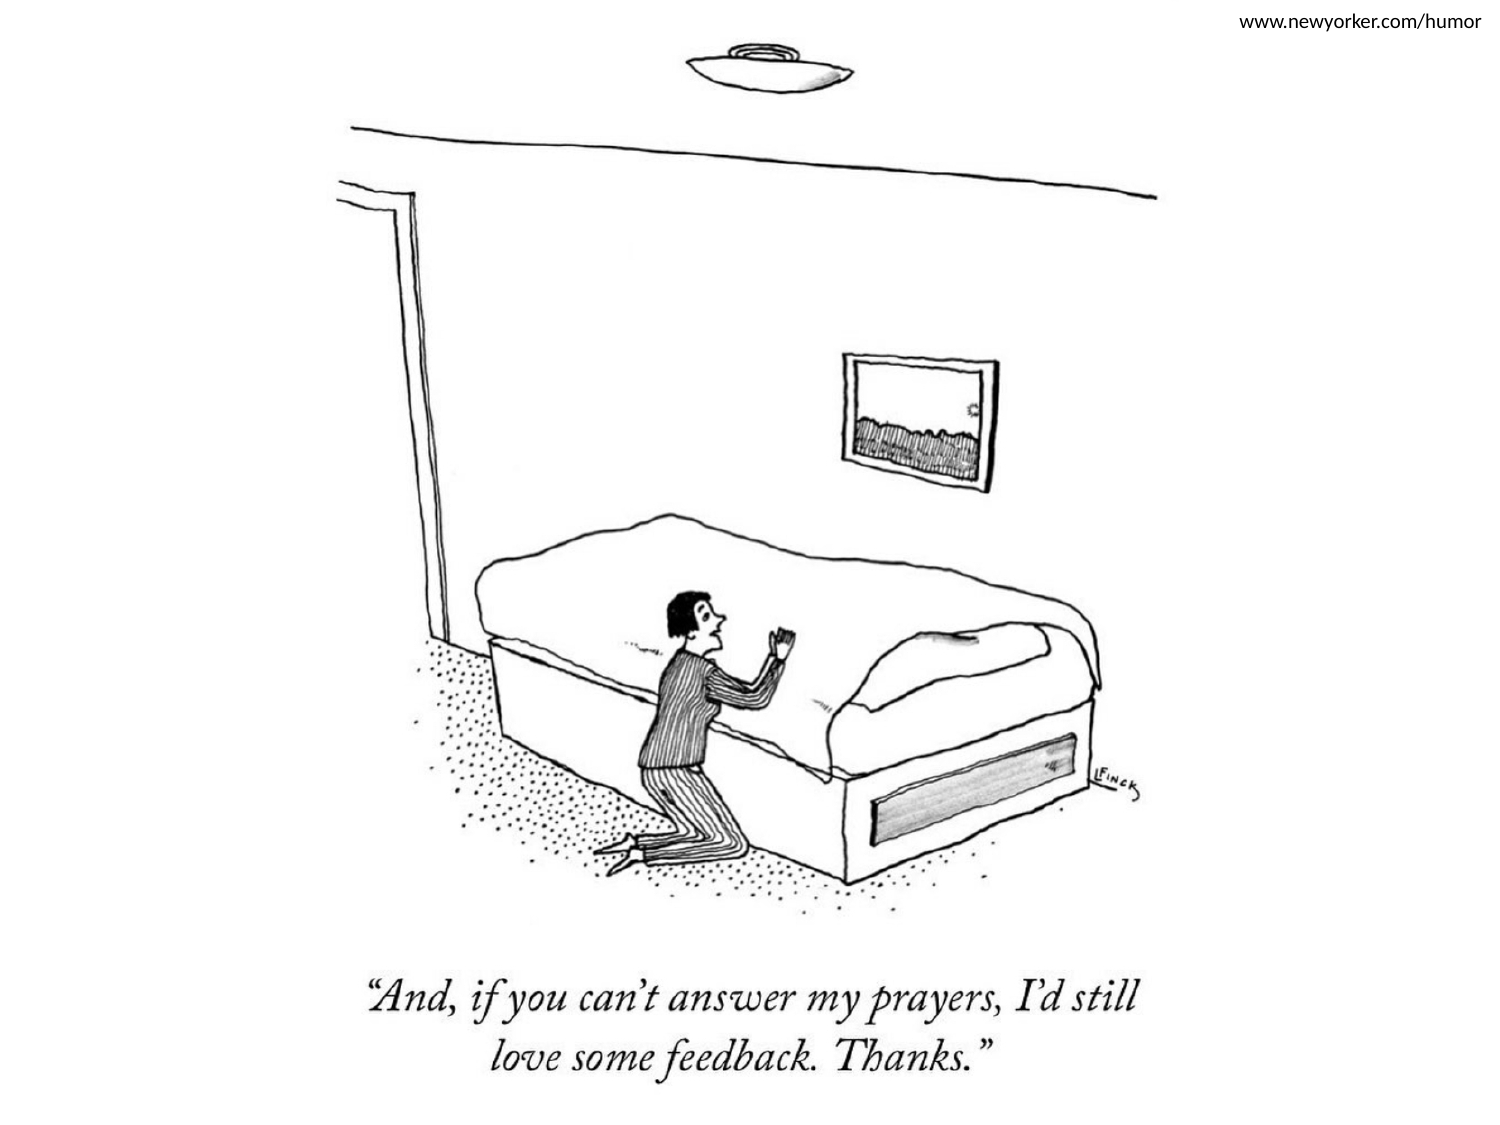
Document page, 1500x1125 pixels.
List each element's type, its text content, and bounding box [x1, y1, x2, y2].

text_box www.newyorker.com/humor [1238, 0, 1500, 40]
picture [263, 0, 1237, 1125]
